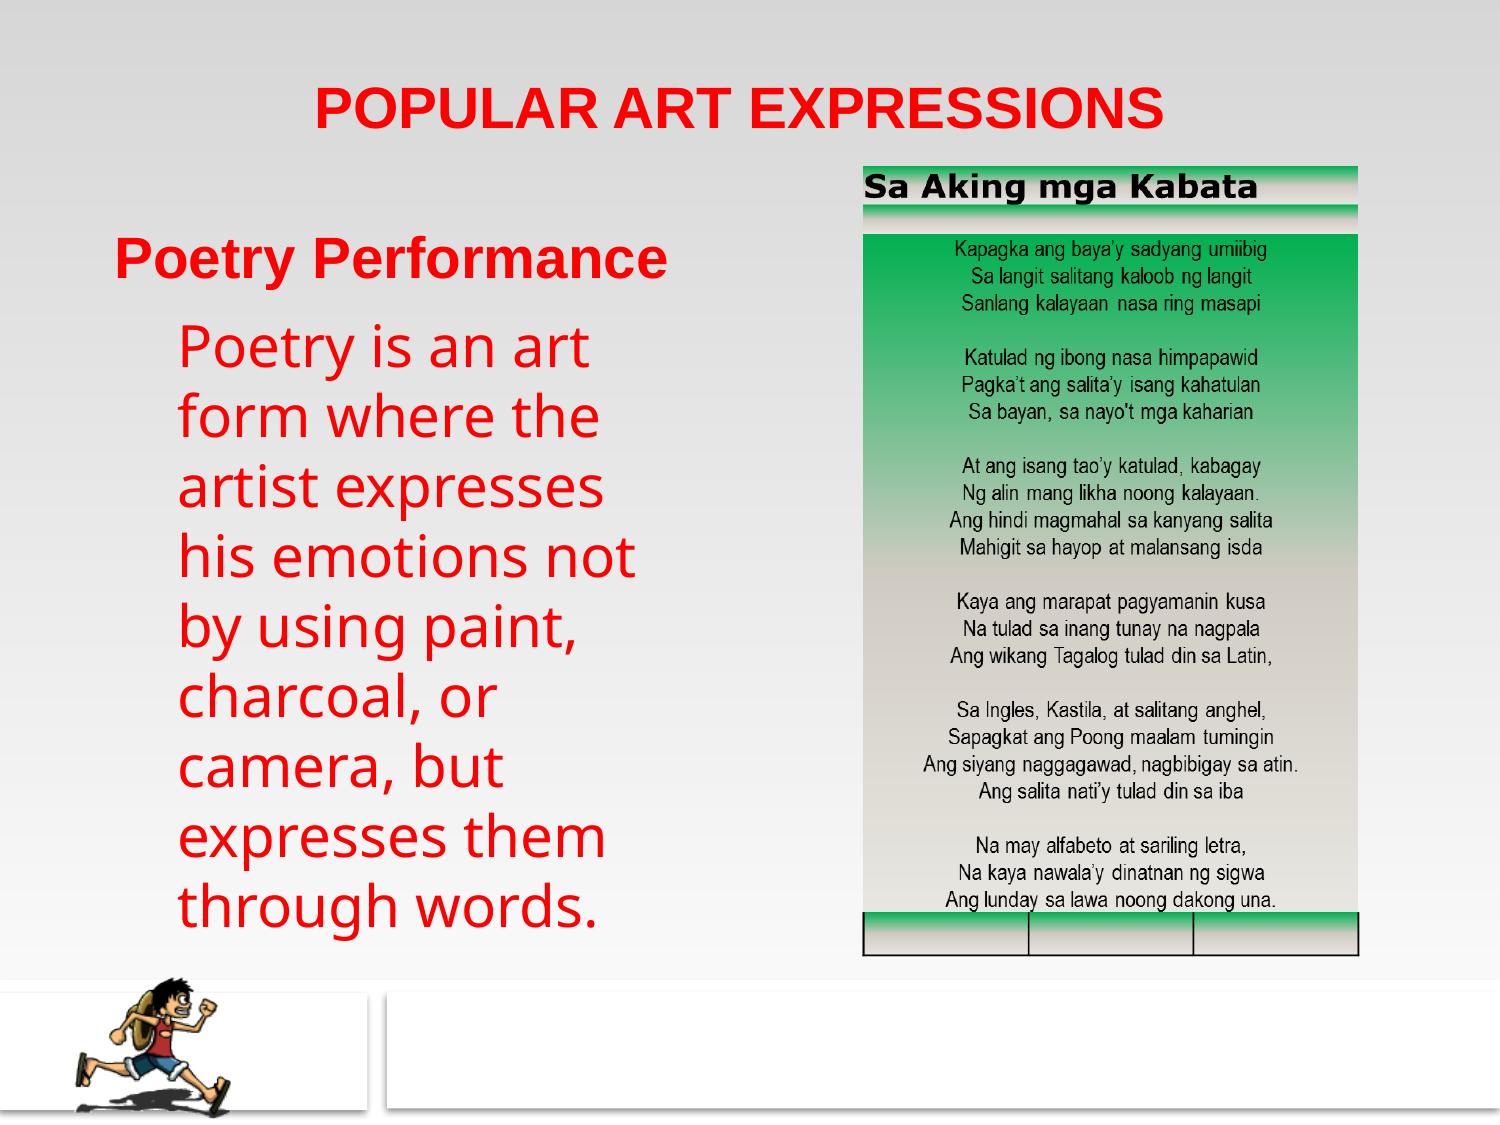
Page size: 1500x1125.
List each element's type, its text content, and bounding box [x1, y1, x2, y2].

picture [862, 155, 1360, 957]
text_box POPULAR ART EXPRESSIONS [299, 62, 1232, 148]
text_box Poetry is an art form where the artist expresses his emotions not by using paint, charcoal, or camera, but expresses them through words. [162, 301, 675, 947]
picture [0, 787, 426, 1125]
text_box Poetry Performance [99, 212, 725, 298]
